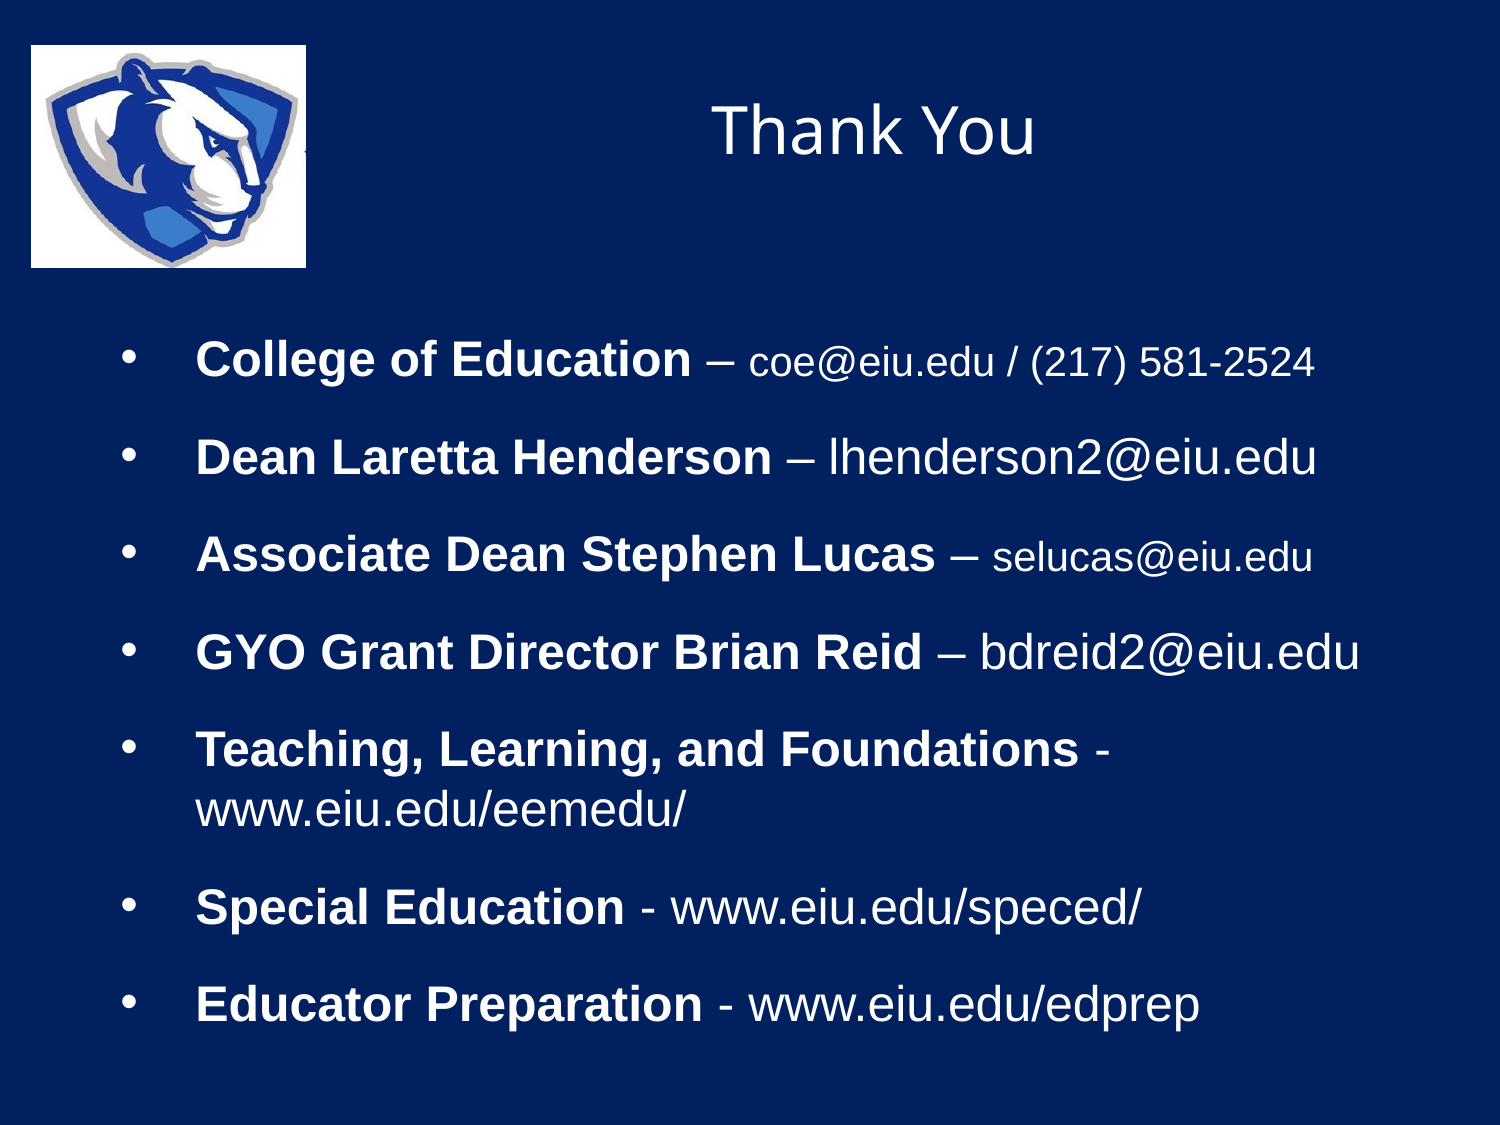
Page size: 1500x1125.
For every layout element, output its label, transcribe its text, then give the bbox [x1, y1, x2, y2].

text_box Thank You [334, 80, 1416, 175]
text_box College of Education – coe@eiu.edu / (217) 581-2524 Dean Laretta Henderson – lhenderson2@eiu.edu Associate Dean Stephen Lucas – selucas@eiu.edu GYO Grant Director Brian Reid – bdreid2@eiu.edu Teaching, Learning, and Foundations - www.eiu.edu/eemedu/ Special Education - www.eiu.edu/speced/ Educator Preparation - www.eiu.edu/edprep [105, 319, 1383, 1039]
picture [31, 45, 306, 268]
